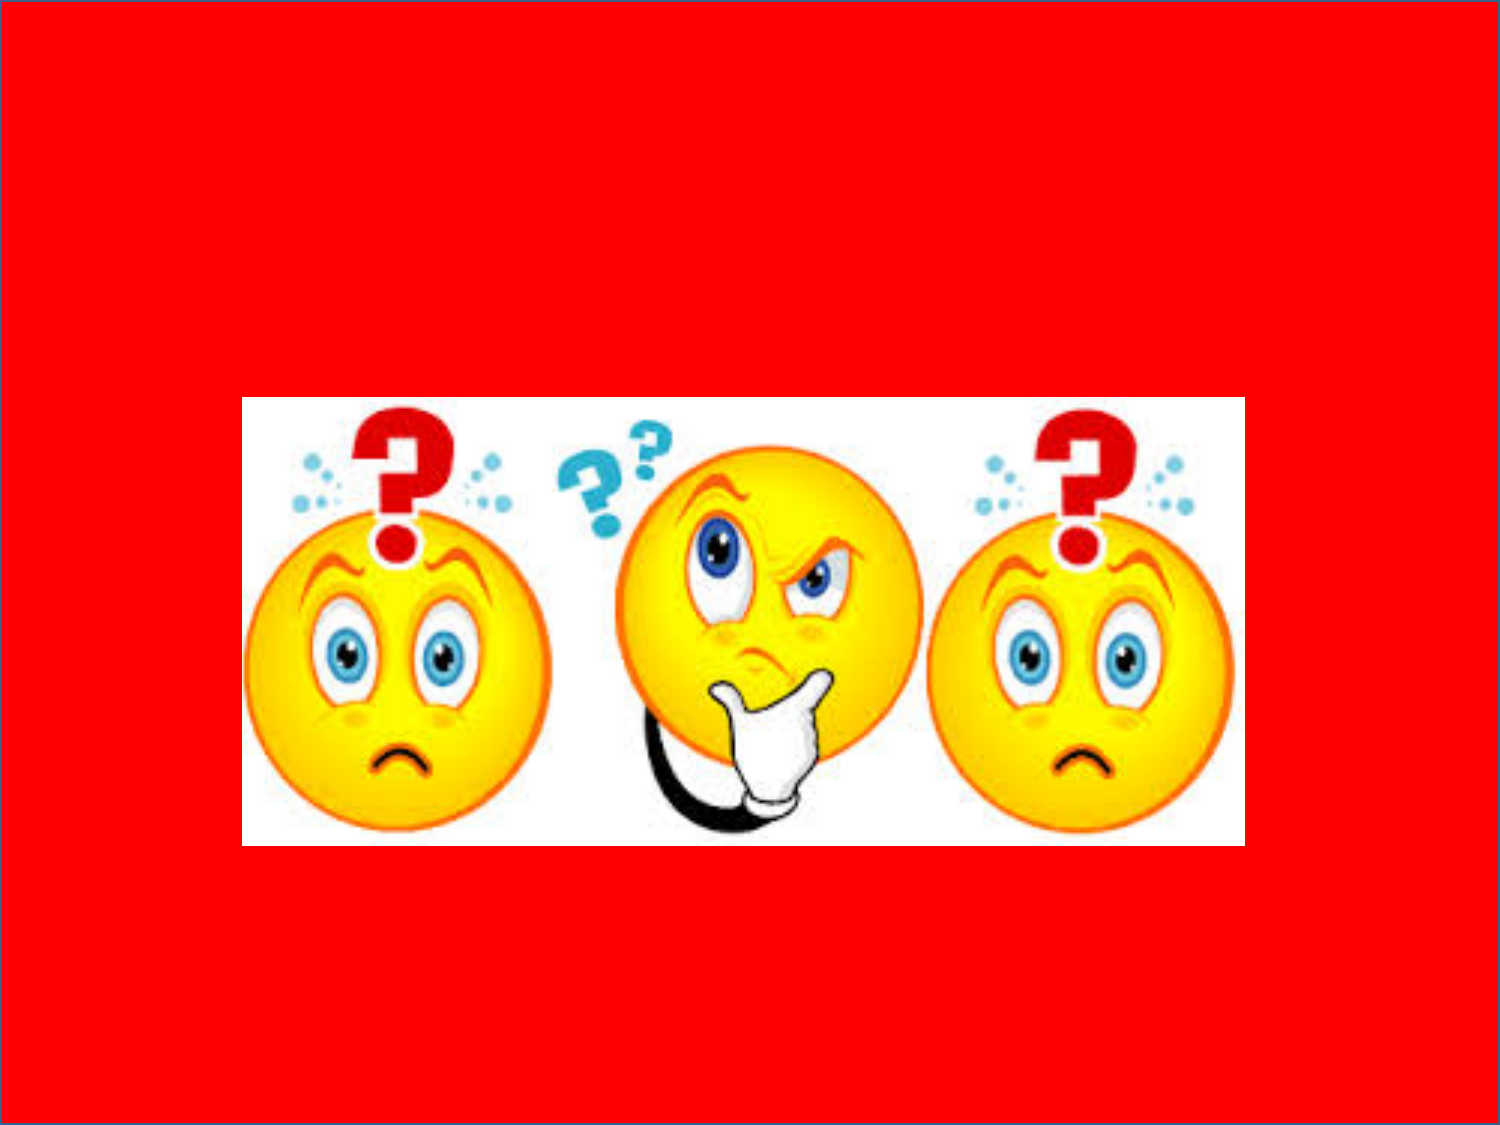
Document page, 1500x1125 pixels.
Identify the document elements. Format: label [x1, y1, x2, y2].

list [241, 396, 1245, 847]
text_box [0, 0, 1500, 1125]
